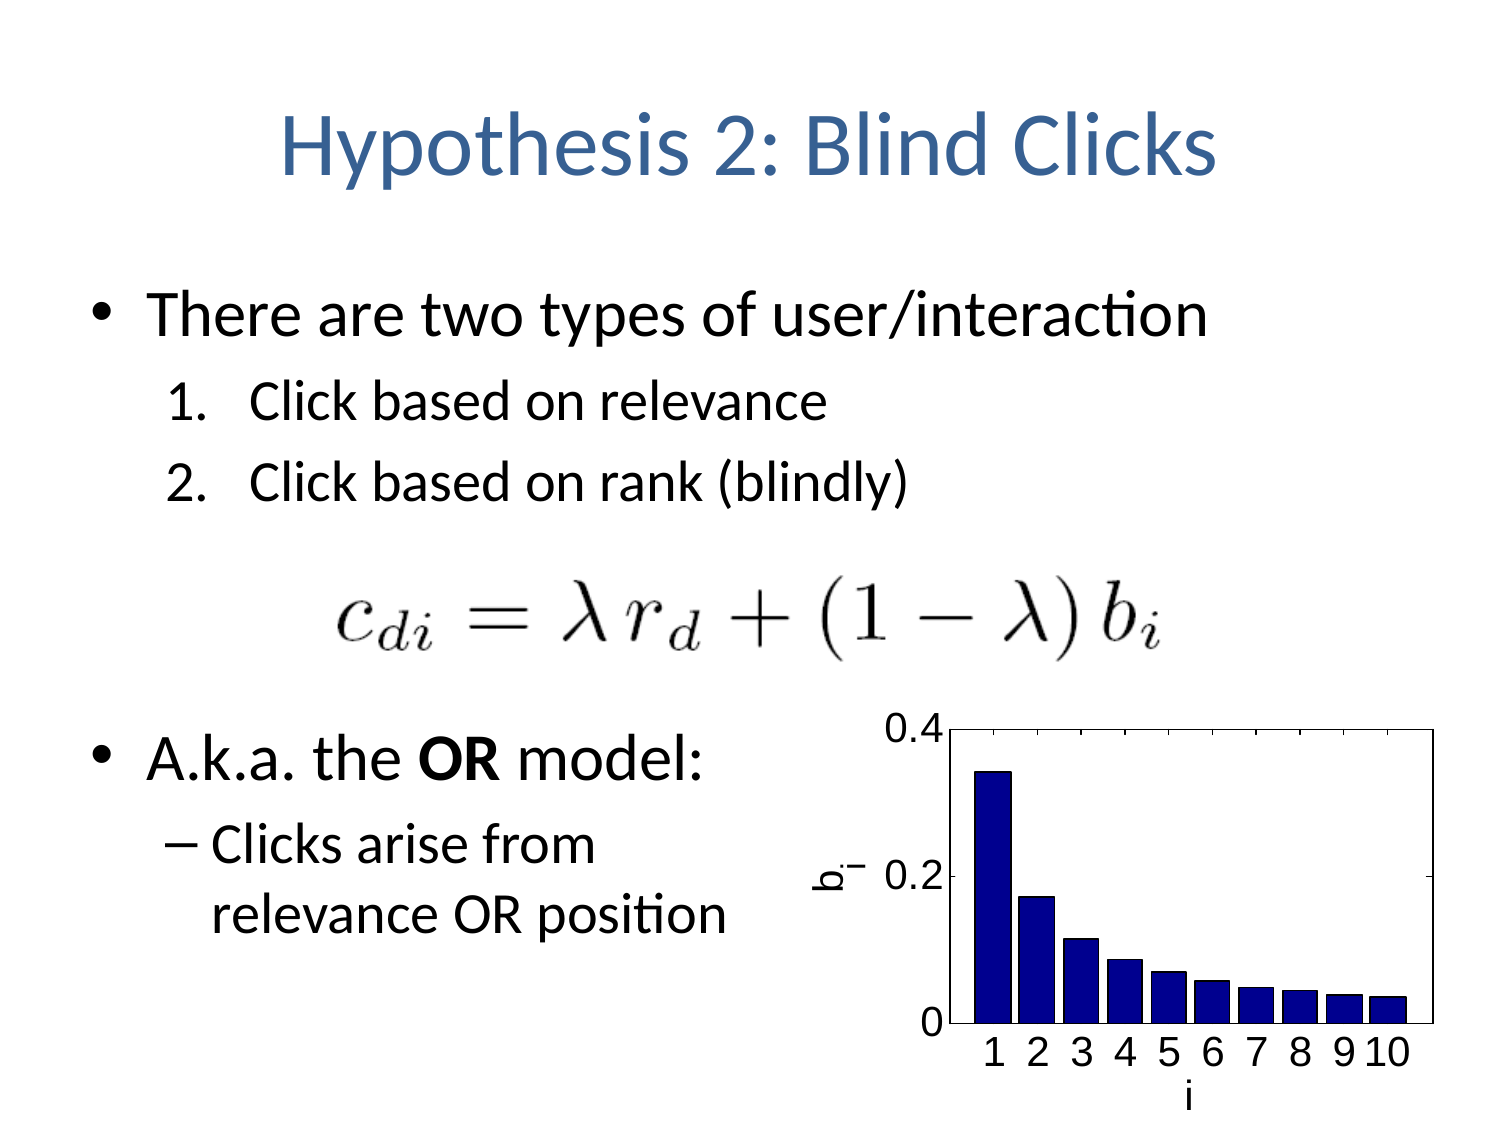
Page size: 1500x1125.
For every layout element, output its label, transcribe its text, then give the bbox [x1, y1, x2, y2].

list There are two types of user/interaction Click based on relevance Click based on rank (blindly) A.k.a. the OR model: Clicks arise from relevance OR position [75, 262, 1425, 1005]
picture [799, 698, 1500, 1125]
title Hypothesis 2: Blind Clicks [75, 45, 1425, 233]
picture [324, 570, 1176, 669]
